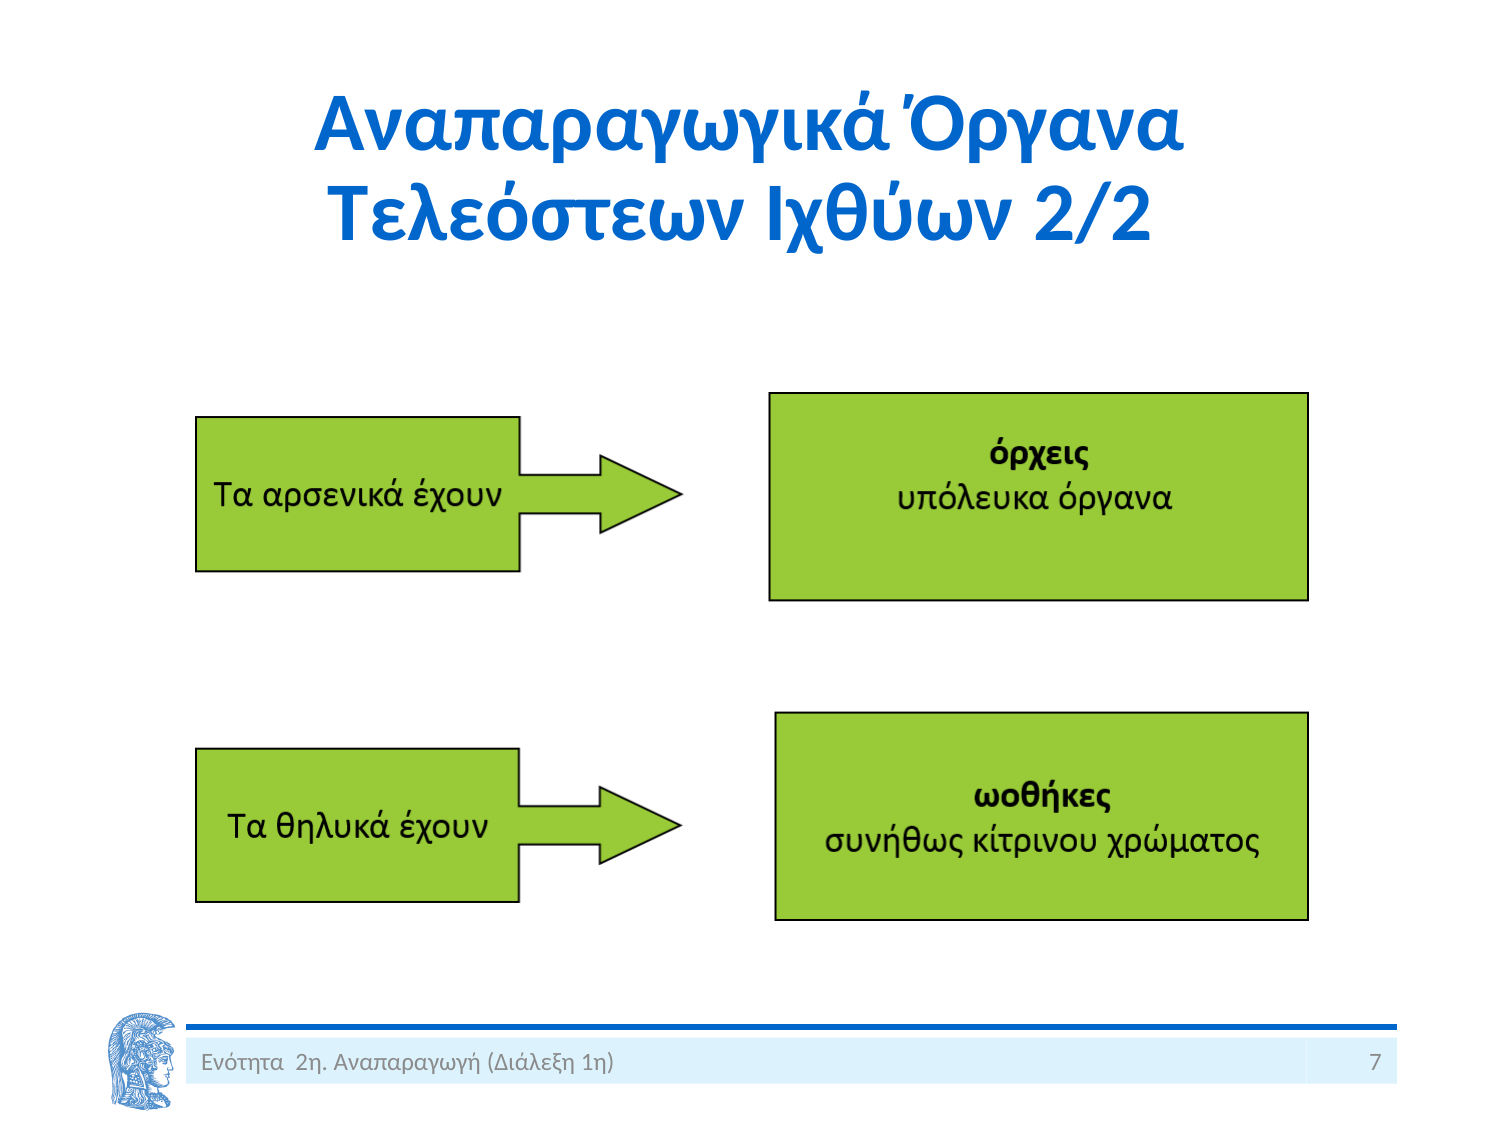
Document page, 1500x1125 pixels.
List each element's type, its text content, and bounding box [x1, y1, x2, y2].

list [191, 392, 1309, 921]
footer Ενότητα 2η. Αναπαραγωγή (Διάλεξη 1η) [186, 1037, 1306, 1084]
slide_number 7 [1306, 1037, 1397, 1084]
title Αναπαραγωγικά Όργανα Τελεόστεων Ιχθύων 2/2 [103, 59, 1397, 278]
picture [103, 1011, 186, 1114]
